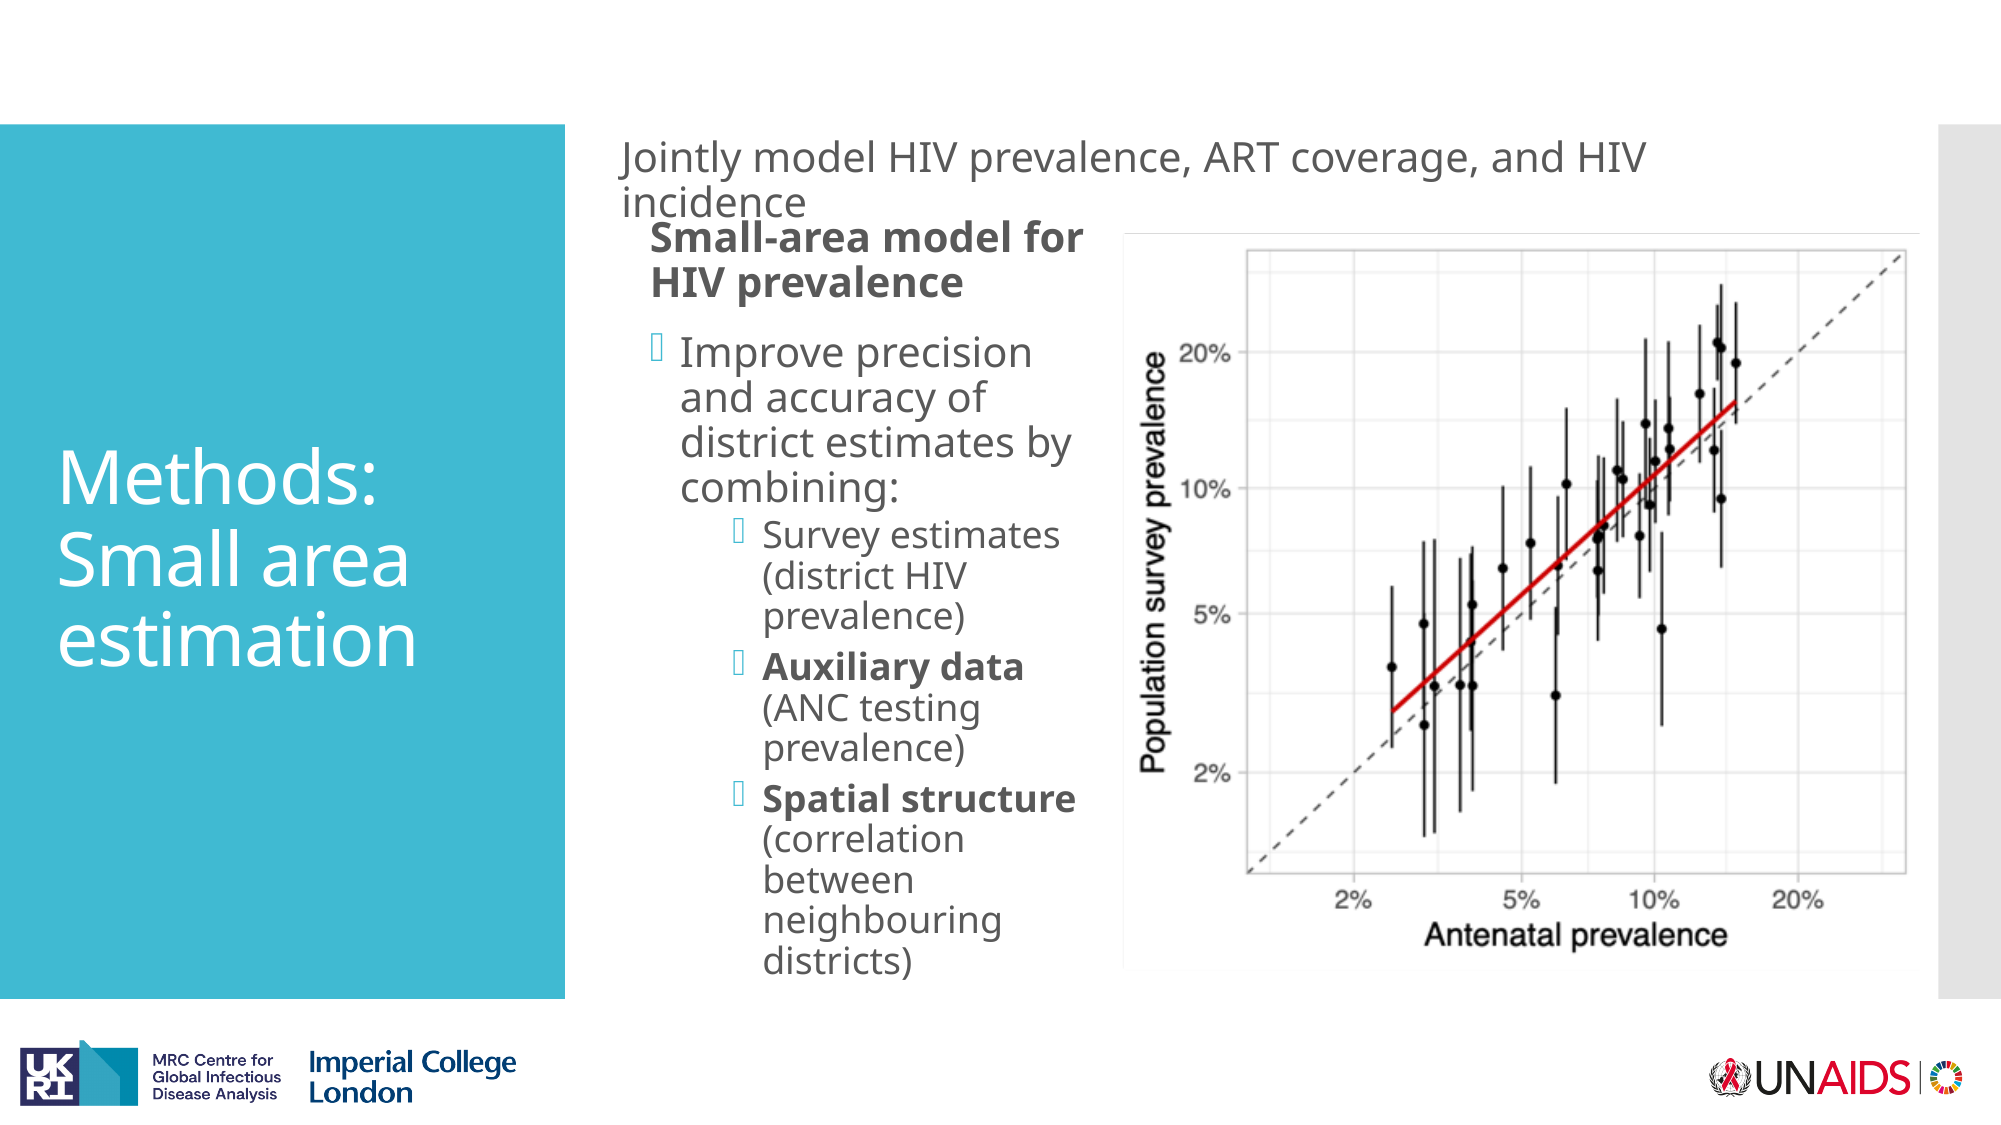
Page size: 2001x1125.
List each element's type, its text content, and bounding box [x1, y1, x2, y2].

picture [1117, 220, 1963, 1097]
list Small-area model for HIV prevalence Improve precision and accuracy of district estimates by combining: Survey estimates (district HIV prevalence) Auxiliary data (ANC testing prevalence) Spatial structure (correlation between neighbouring districts) [634, 243, 1117, 982]
text_box Jointly model HIV prevalence, ART coverage, and HIV incidence [606, 120, 1807, 243]
picture [20, 1040, 516, 1106]
title Methods: Small area estimation [41, 184, 525, 940]
